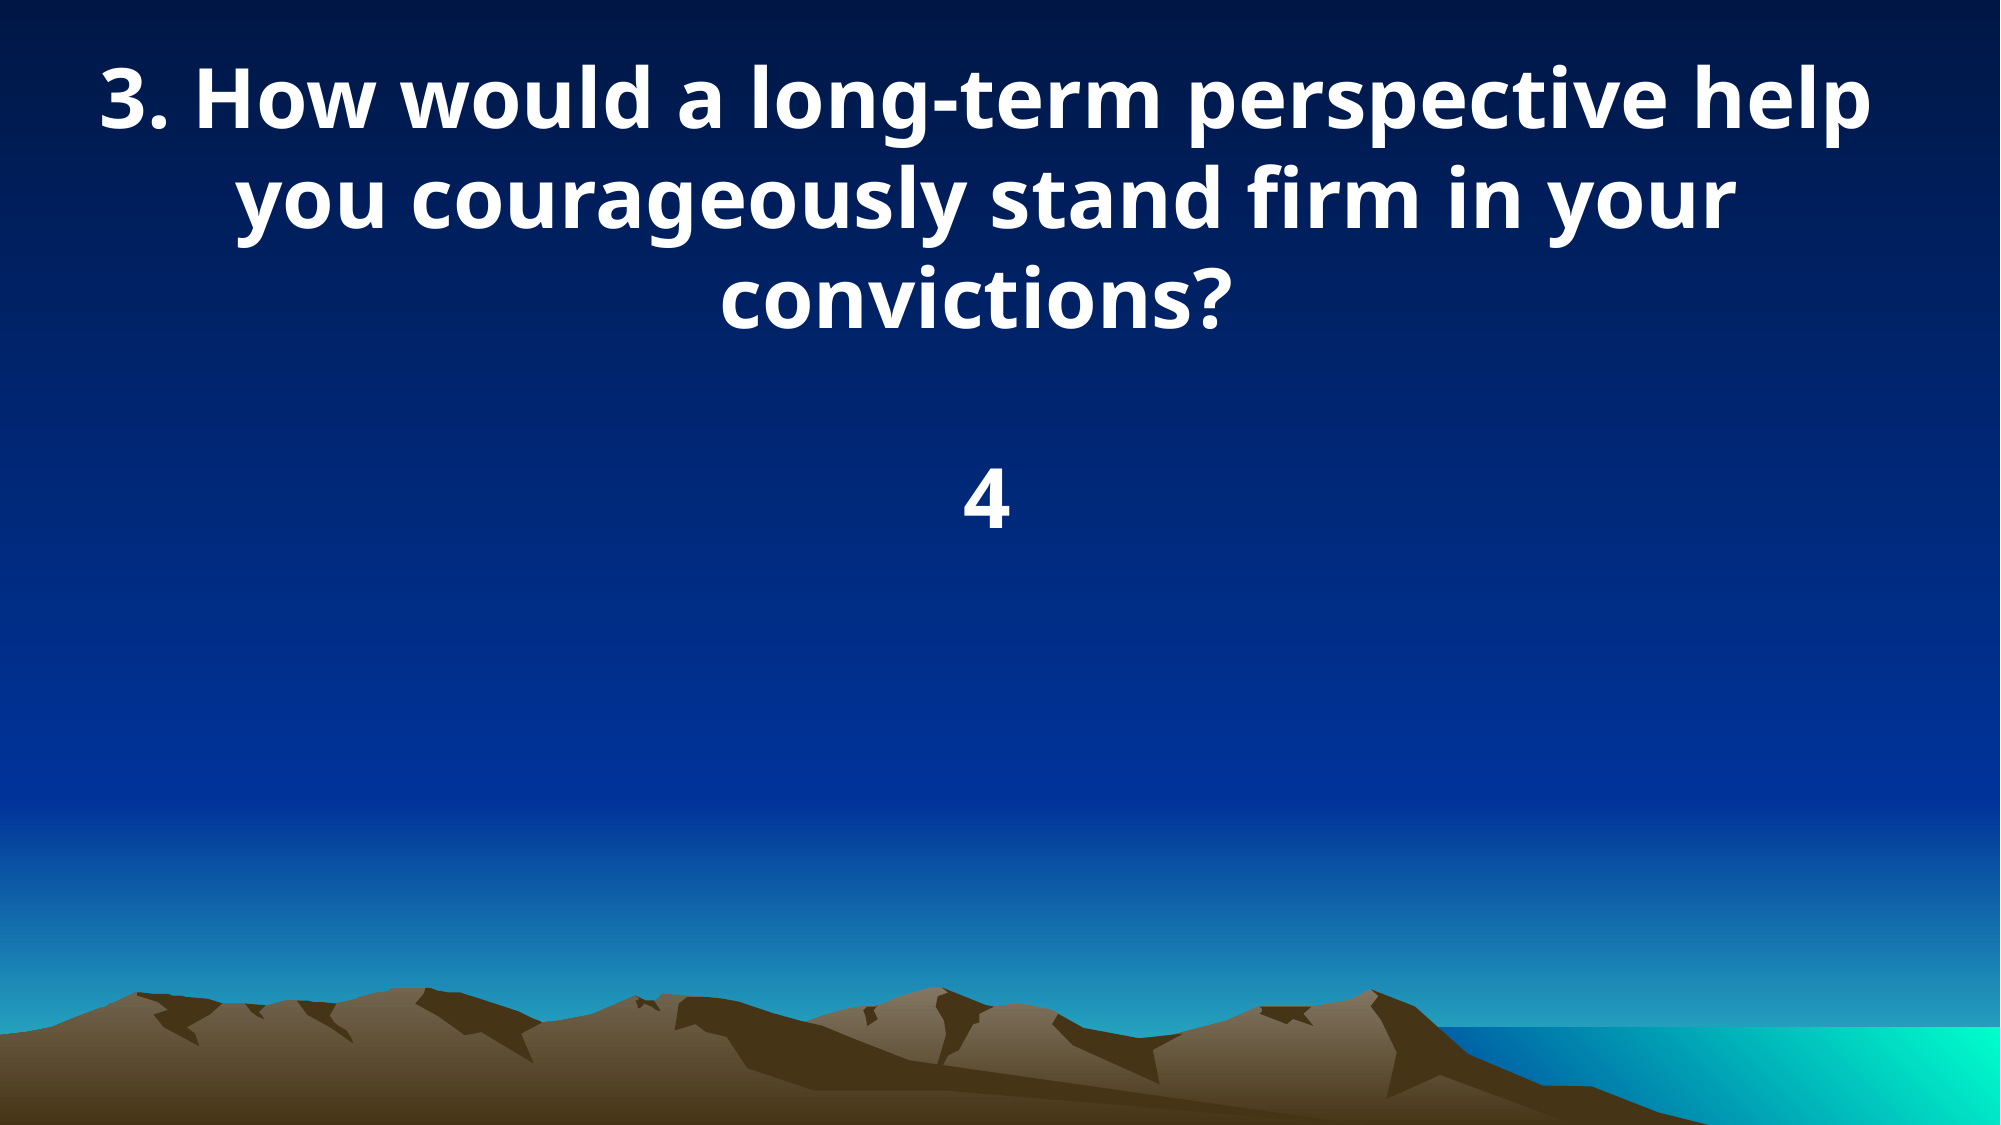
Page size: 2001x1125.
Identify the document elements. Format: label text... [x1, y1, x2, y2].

text_box 3. How would a long-term perspective help you courageously stand firm in your convictions? 4 [49, 37, 1925, 863]
